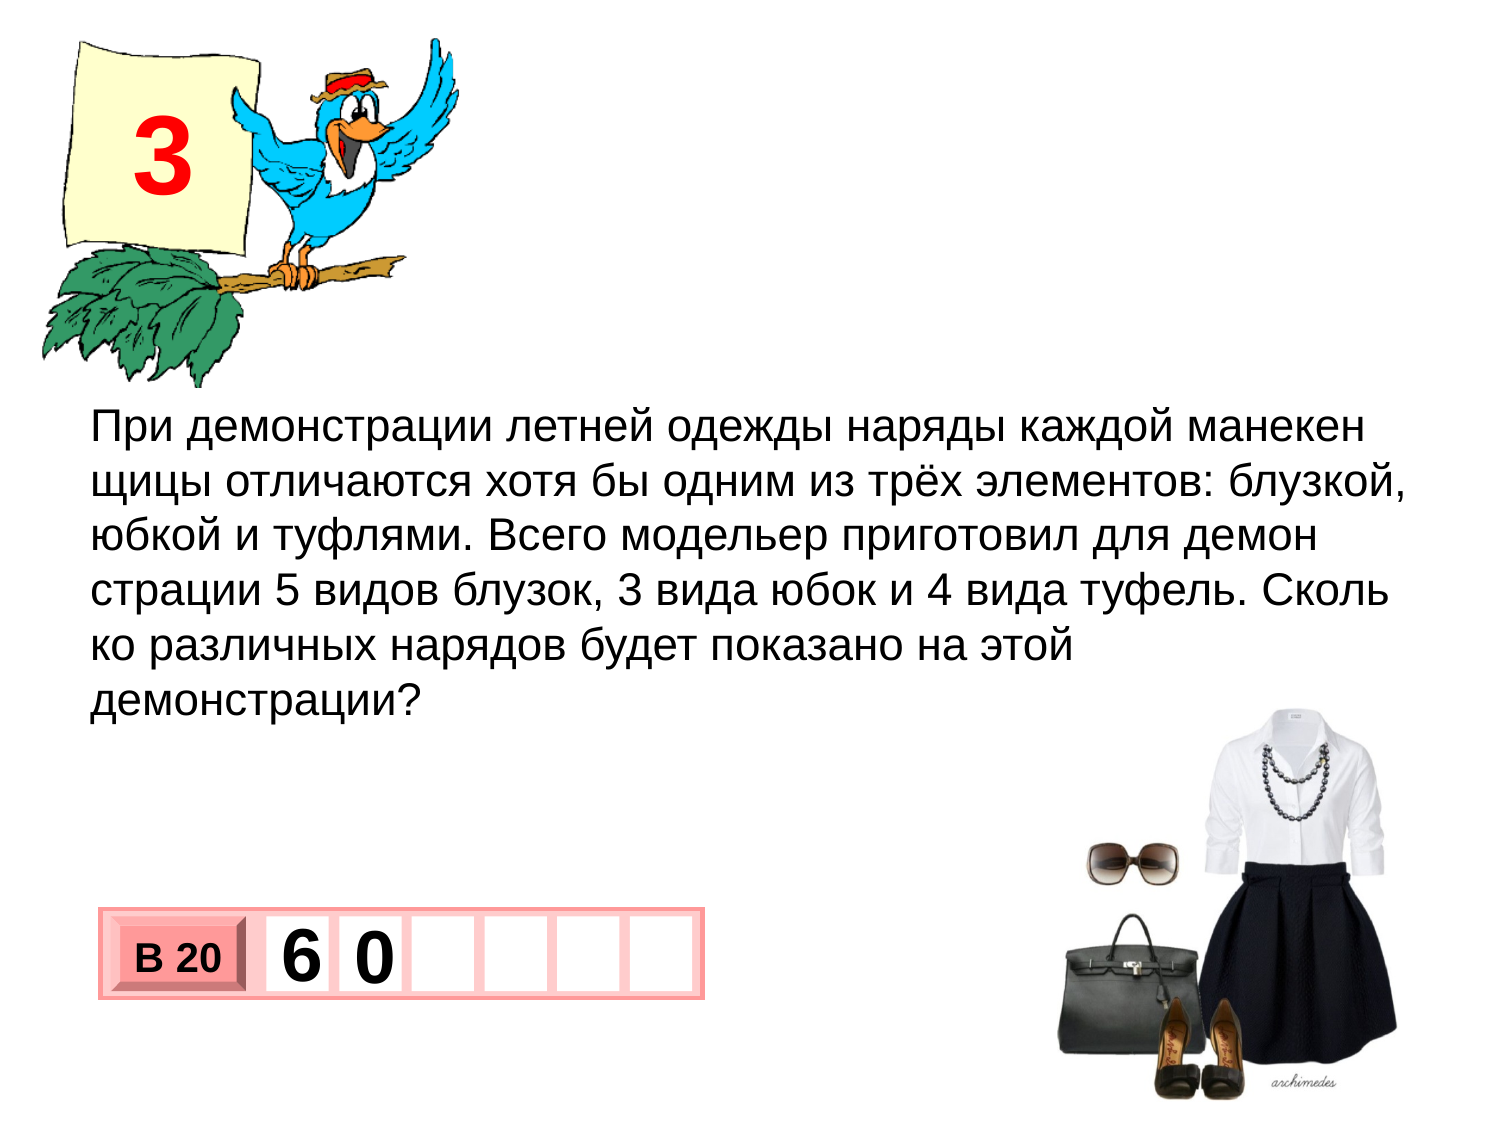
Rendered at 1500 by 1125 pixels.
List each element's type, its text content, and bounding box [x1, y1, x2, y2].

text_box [100, 899, 703, 1005]
list При де­мон­стра­ции лет­ней одеж­ды на­ря­ды каж­дой ма­не­кен­щи­цы от­ли­ча­ют­ся хотя бы одним из трёх элементов: блузкой, юбкой и туфлями. Всего мо­де­льер при­го­то­вил для де­мон­стра­ции 5 видов блузок, 3 вида юбок и 4 вида туфель. Сколь­ко раз­лич­ных на­ря­дов будет по­ка­за­но на этой демонстрации? [75, 387, 1425, 776]
picture [39, 30, 465, 388]
picture [1056, 697, 1400, 1102]
